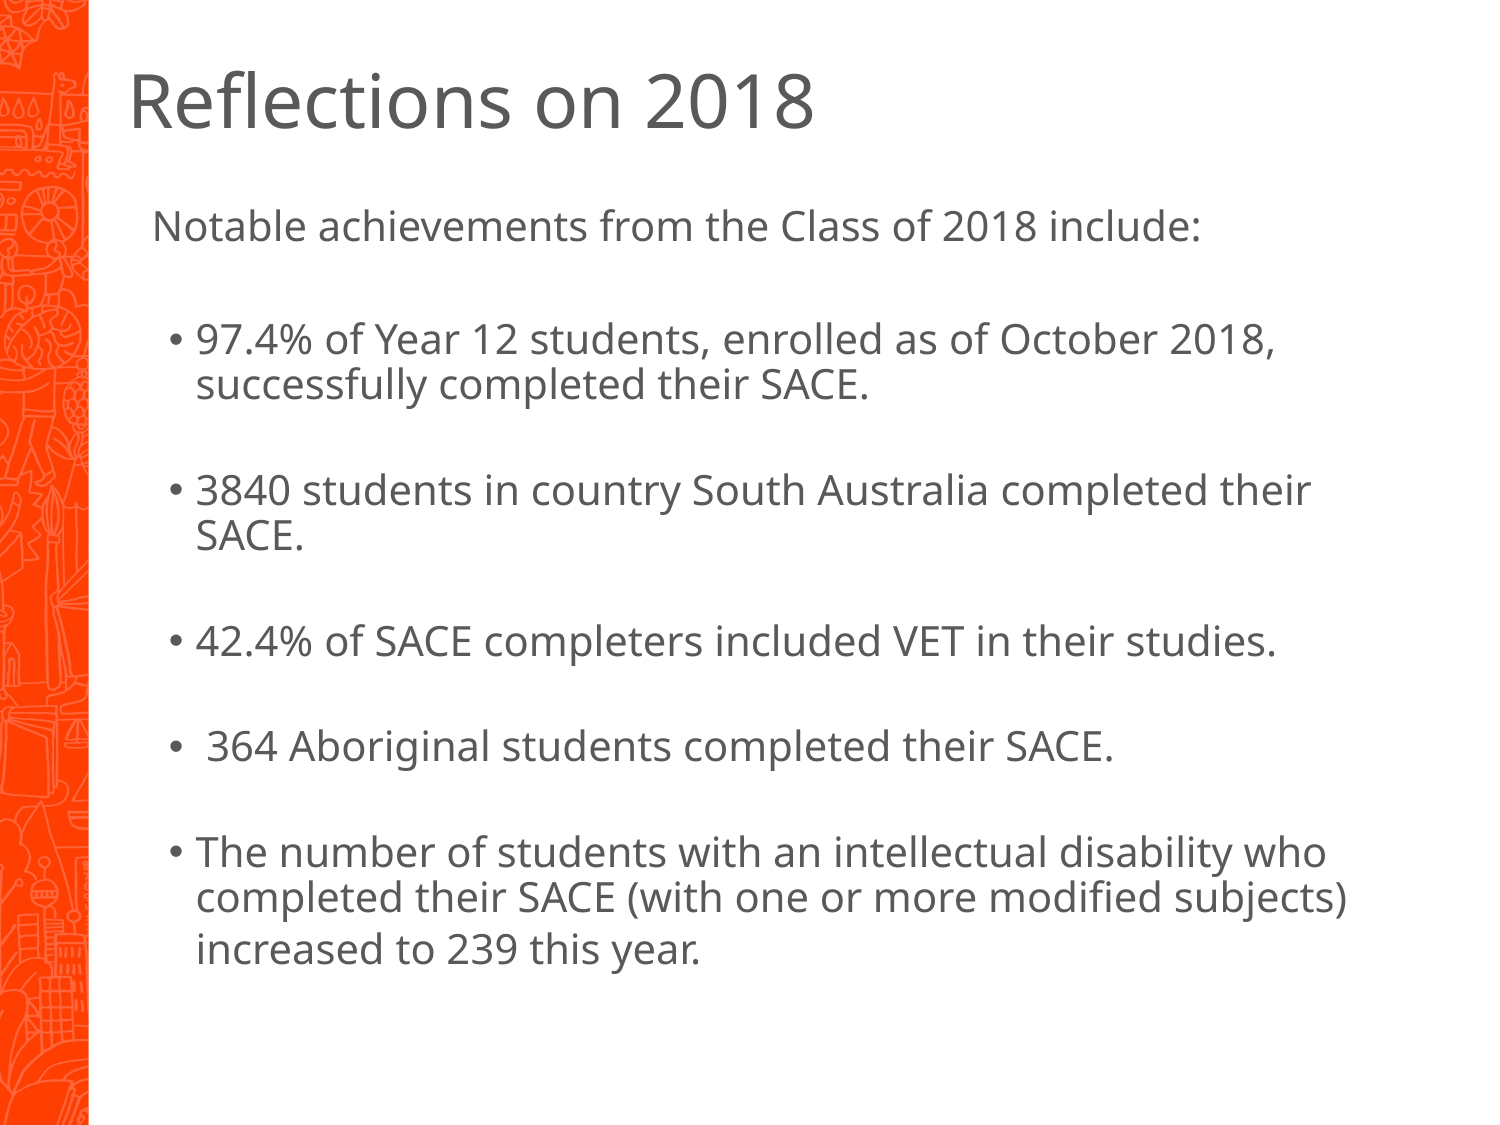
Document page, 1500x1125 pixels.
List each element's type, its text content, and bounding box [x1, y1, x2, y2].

picture [0, 0, 1500, 1125]
title Reflections on 2018 [112, 33, 1425, 175]
list Notable achievements from the Class of 2018 include: 97.4% of Year 12 students, enrolled as of October 2018, successfully completed their SACE. 3840 students in country South Australia completed their SACE. 42.4% of SACE completers included VET in their studies. 364 Aboriginal students completed their SACE. The number of students with an intellectual disability who completed their SACE (with one or more modified subjects) increased to 239 this year. [136, 198, 1439, 1011]
